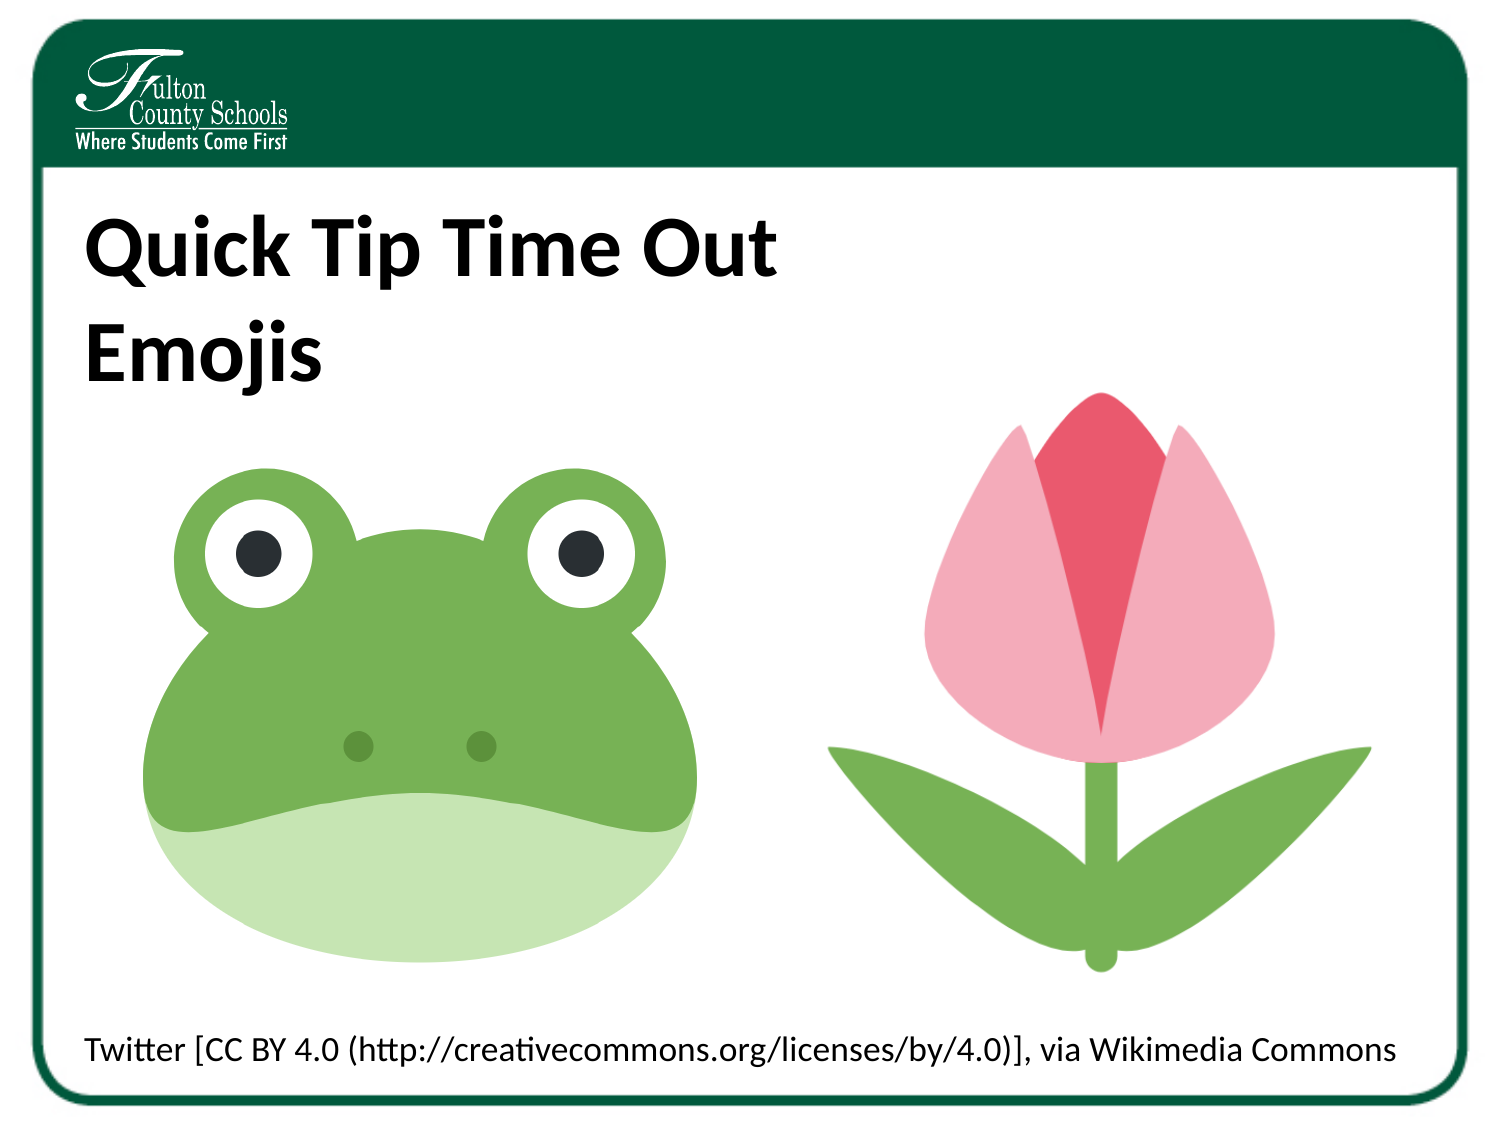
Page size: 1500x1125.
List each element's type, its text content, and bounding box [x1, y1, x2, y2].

picture [0, 0, 1500, 1125]
text_box Twitter [CC BY 4.0 (http://creativecommons.org/licenses/by/4.0)], via Wikimedia Commons [69, 1019, 1500, 1077]
title Quick Tip Time Out Emojis [69, 237, 1500, 350]
